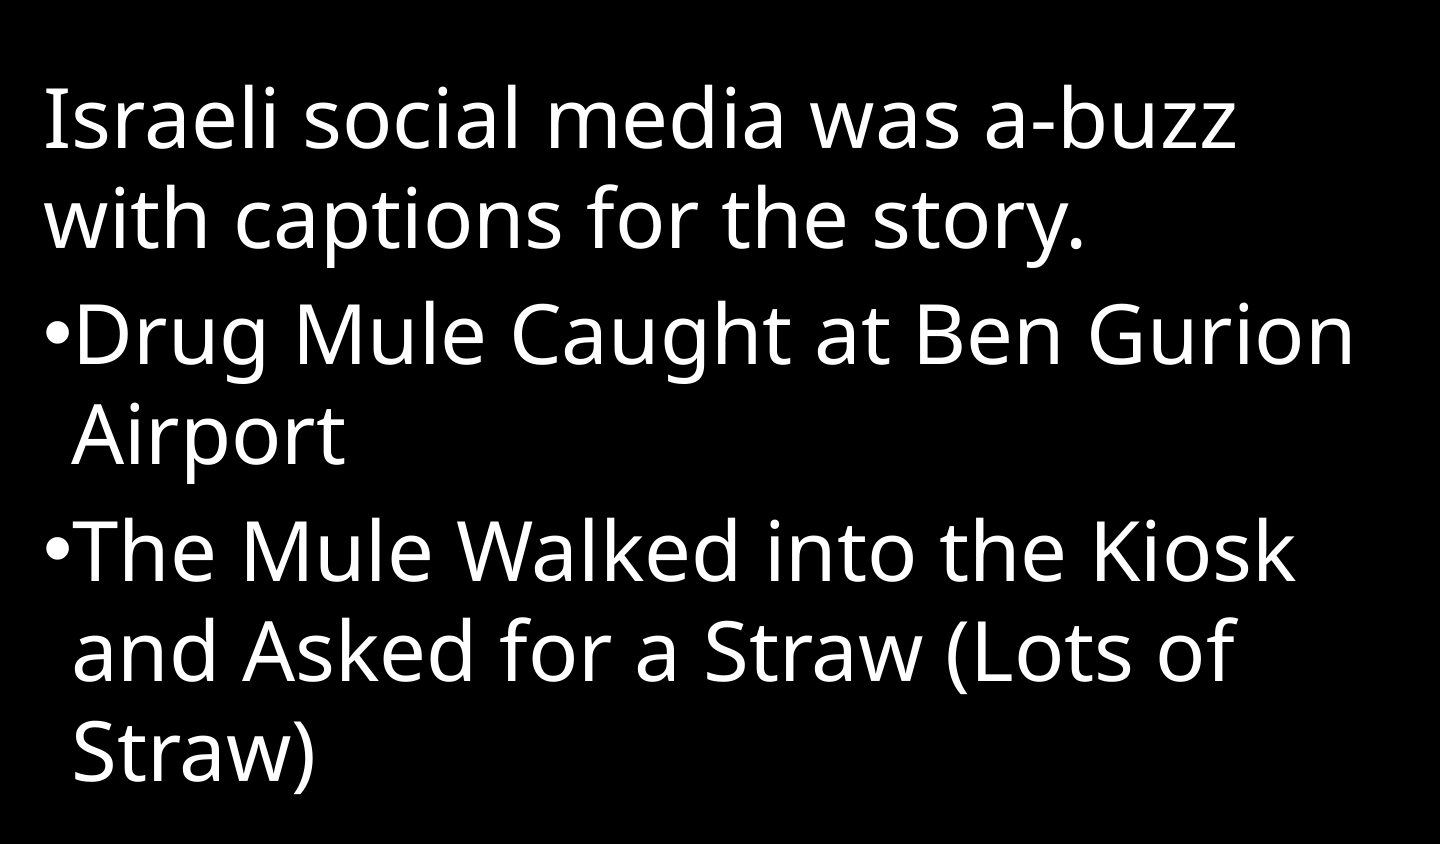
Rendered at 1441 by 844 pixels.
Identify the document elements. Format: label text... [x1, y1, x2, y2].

subtitle Israeli social media was a-buzz with captions for the story. Drug Mule Caught at Ben Gurion Airport The Mule Walked into the Kiosk and Asked for a Straw (Lots of Straw) [32, 59, 1408, 844]
